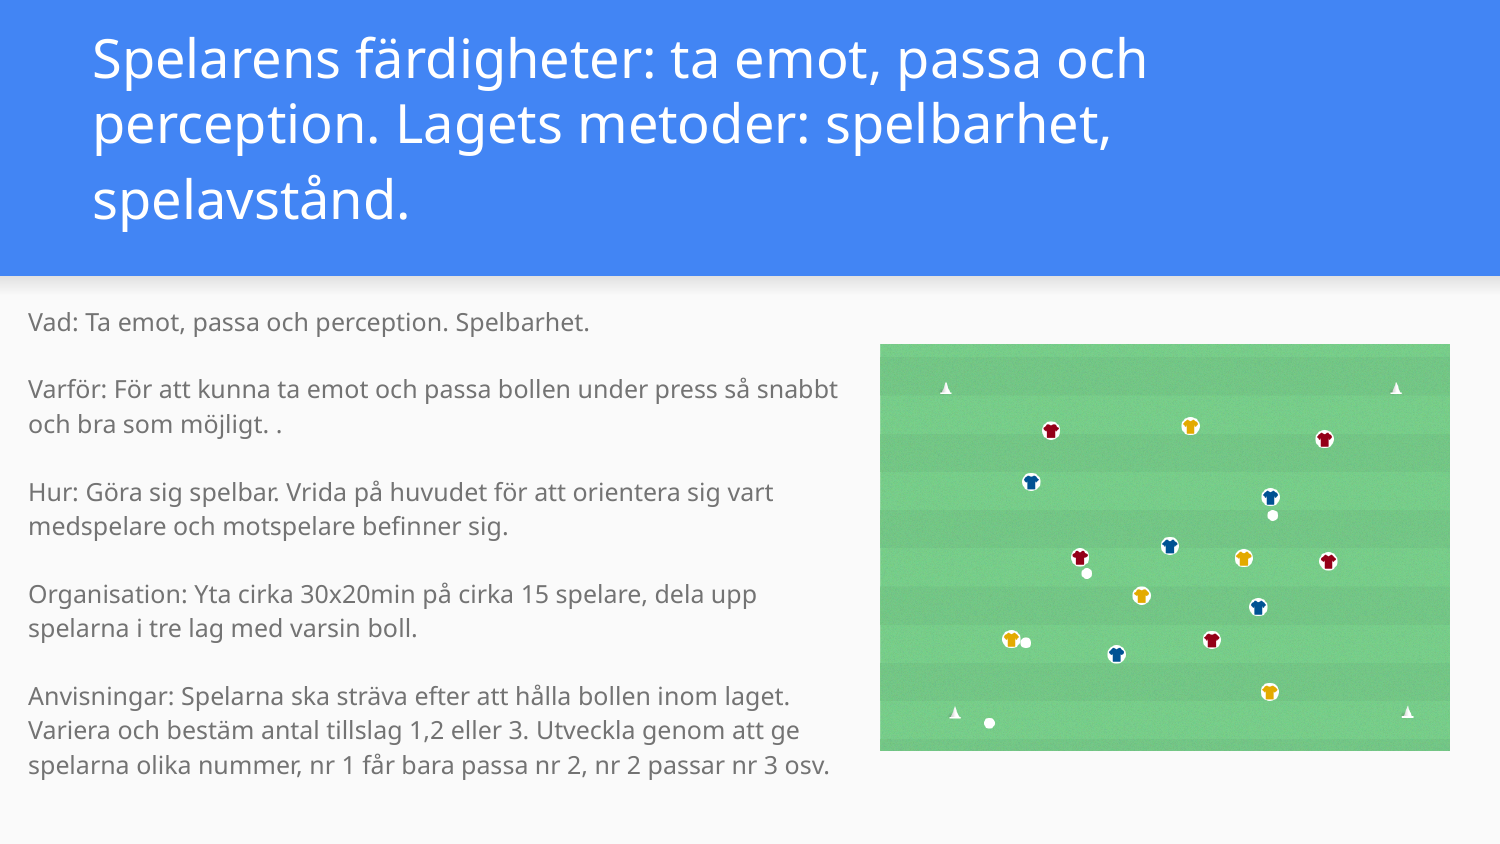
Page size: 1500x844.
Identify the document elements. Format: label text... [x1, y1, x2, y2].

title Spelarens färdigheter: ta emot, passa och perception. Lagets metoder: spelbarhet, spelavstånd. [77, 121, 1427, 248]
picture [879, 344, 1451, 751]
list Vad: Ta emot, passa och perception. Spelbarhet. Varför: För att kunna ta emot och passa bollen under press så snabbt och bra som möjligt. . Hur: Göra sig spelbar. Vrida på huvudet för att orientera sig vart medspelare och motspelare befinner sig. Organisation: Yta cirka 30x20min på cirka 15 spelare, dela upp spelarna i tre lag med varsin boll. Anvisningar: Spelarna ska sträva efter att hålla bollen inom laget. Variera och bestäm antal tillslag 1,2 eller 3. Utveckla genom att ge spelarna olika nummer, nr 1 får bara passa nr 2, nr 2 passar nr 3 osv. [13, 286, 880, 826]
